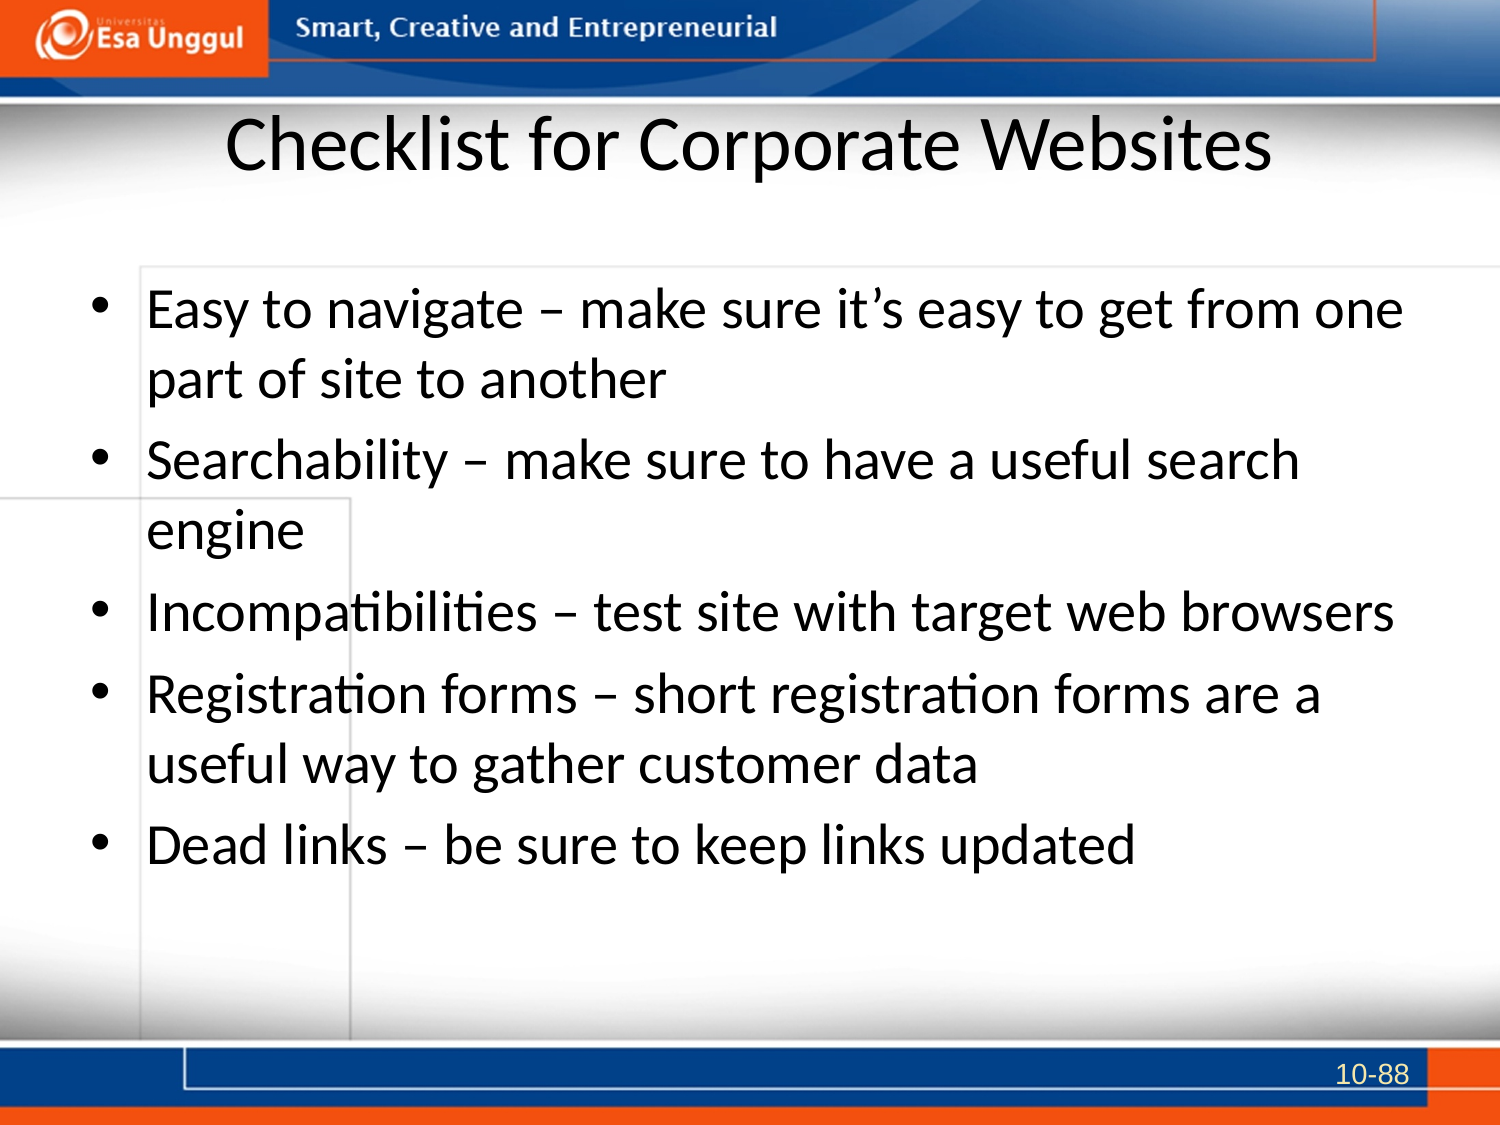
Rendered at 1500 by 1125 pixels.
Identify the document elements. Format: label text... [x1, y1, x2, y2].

title Checklist for Corporate Websites [75, 45, 1425, 233]
picture [0, 0, 1500, 1125]
list Easy to navigate – make sure it’s easy to get from one part of site to another Searchability – make sure to have a useful search engine Incompatibilities – test site with target web browsers Registration forms – short registration forms are a useful way to gather customer data Dead links – be sure to keep links updated [75, 262, 1425, 1005]
slide_number 10-88 [1074, 1042, 1425, 1103]
